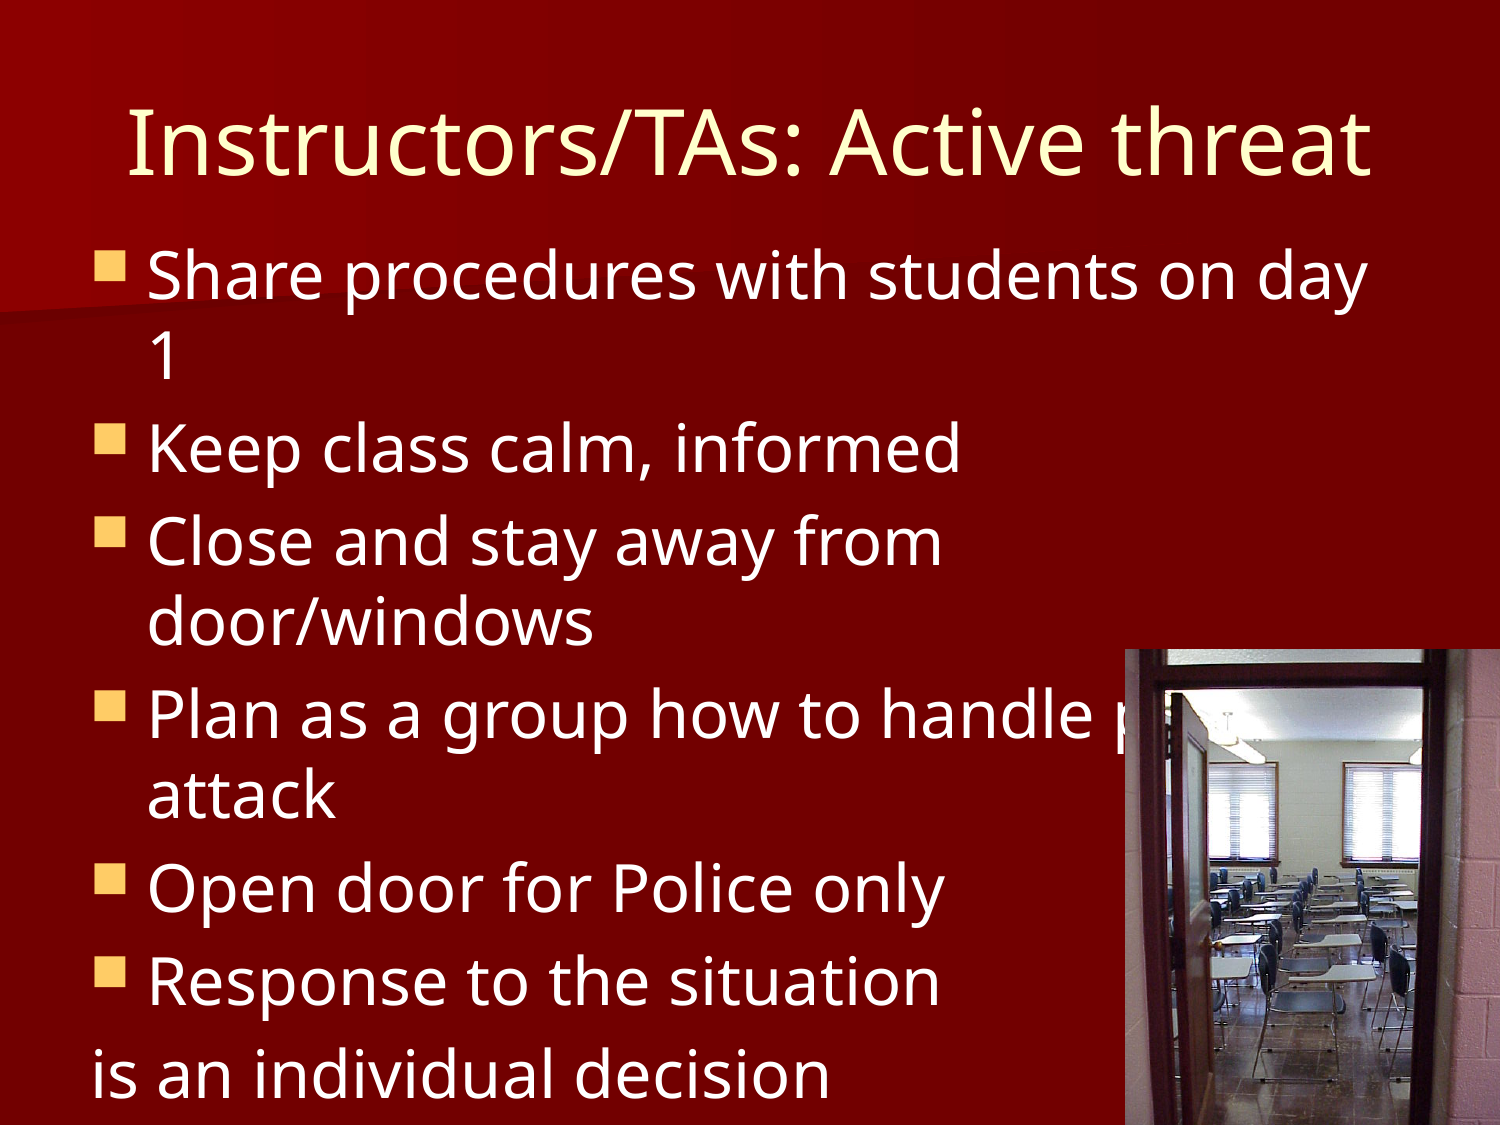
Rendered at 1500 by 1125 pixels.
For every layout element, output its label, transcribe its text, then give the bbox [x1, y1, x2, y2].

picture [1124, 649, 1500, 1125]
list Share procedures with students on day 1 Keep class calm, informed Close and stay away from door/windows Plan as a group how to handle possible attack Open door for Police only Response to the situation is an individual decision [75, 224, 1425, 1000]
title Instructors/TAs: Active threat [75, 45, 1425, 224]
